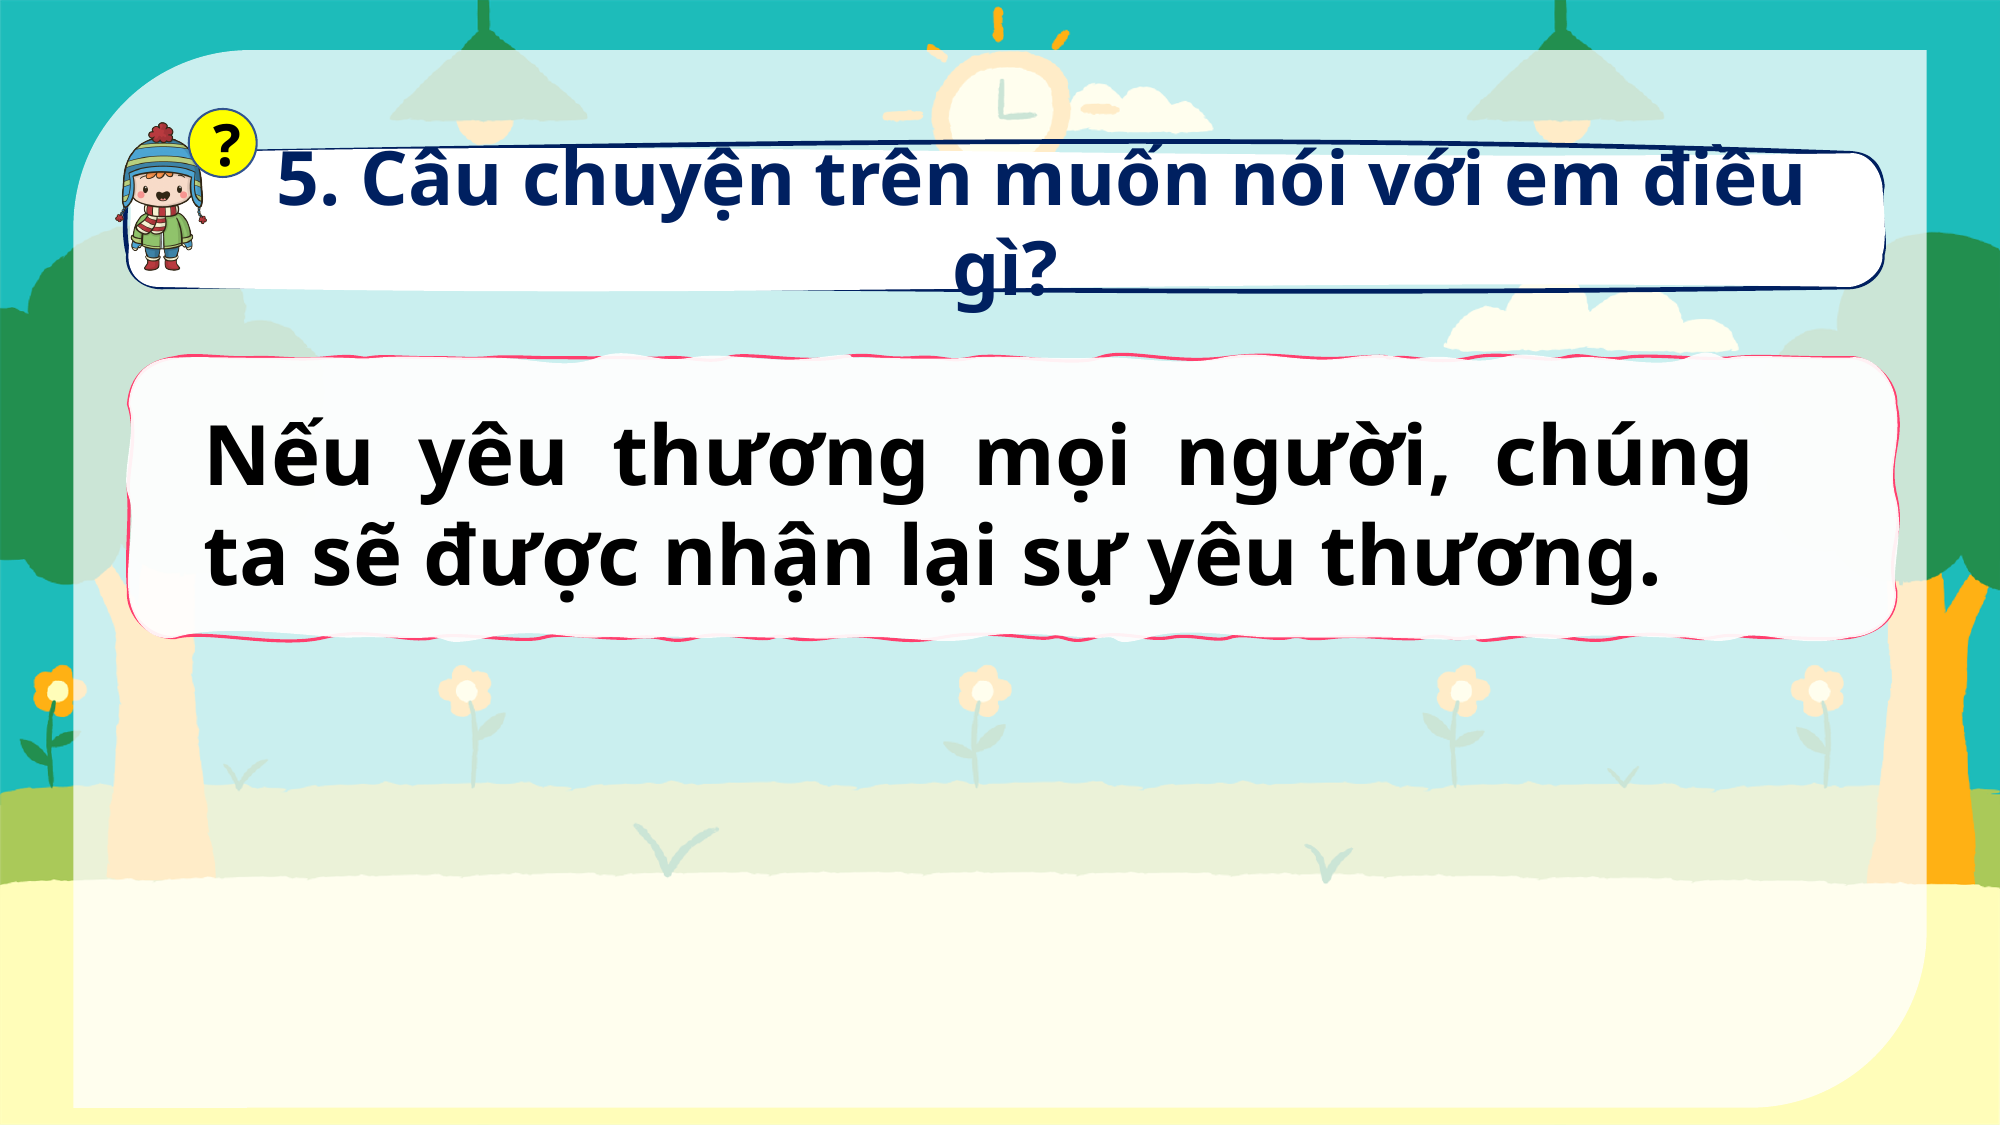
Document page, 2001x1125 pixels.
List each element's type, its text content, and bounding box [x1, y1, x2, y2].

text_box Nếu yêu thương mọi người, chúng ta sẽ được nhận lại sự yêu thương. [188, 394, 1771, 610]
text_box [115, 108, 1883, 287]
text_box [126, 352, 1900, 643]
text_box [73, 50, 1927, 1108]
picture [0, 0, 2000, 1125]
